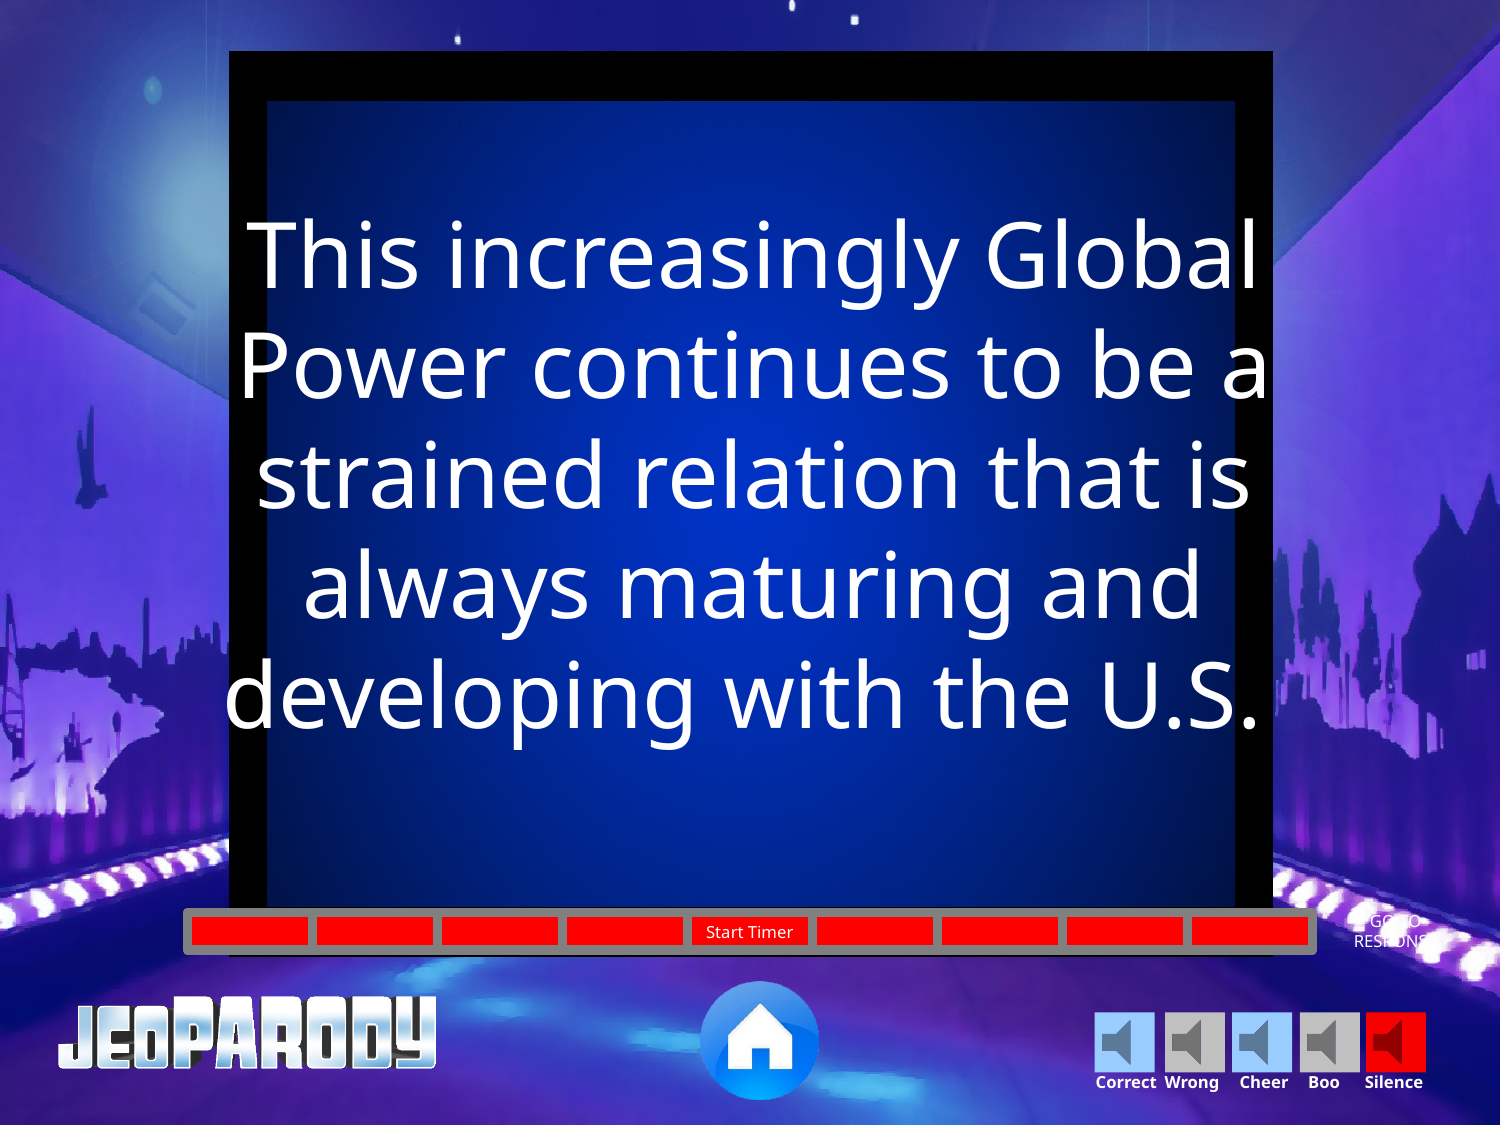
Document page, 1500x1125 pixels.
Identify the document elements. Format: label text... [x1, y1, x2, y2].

text_box This increasingly Global Power continues to be a strained relation that is always maturing and developing with the U.S. [133, 189, 1375, 755]
picture [0, 0, 1500, 1125]
